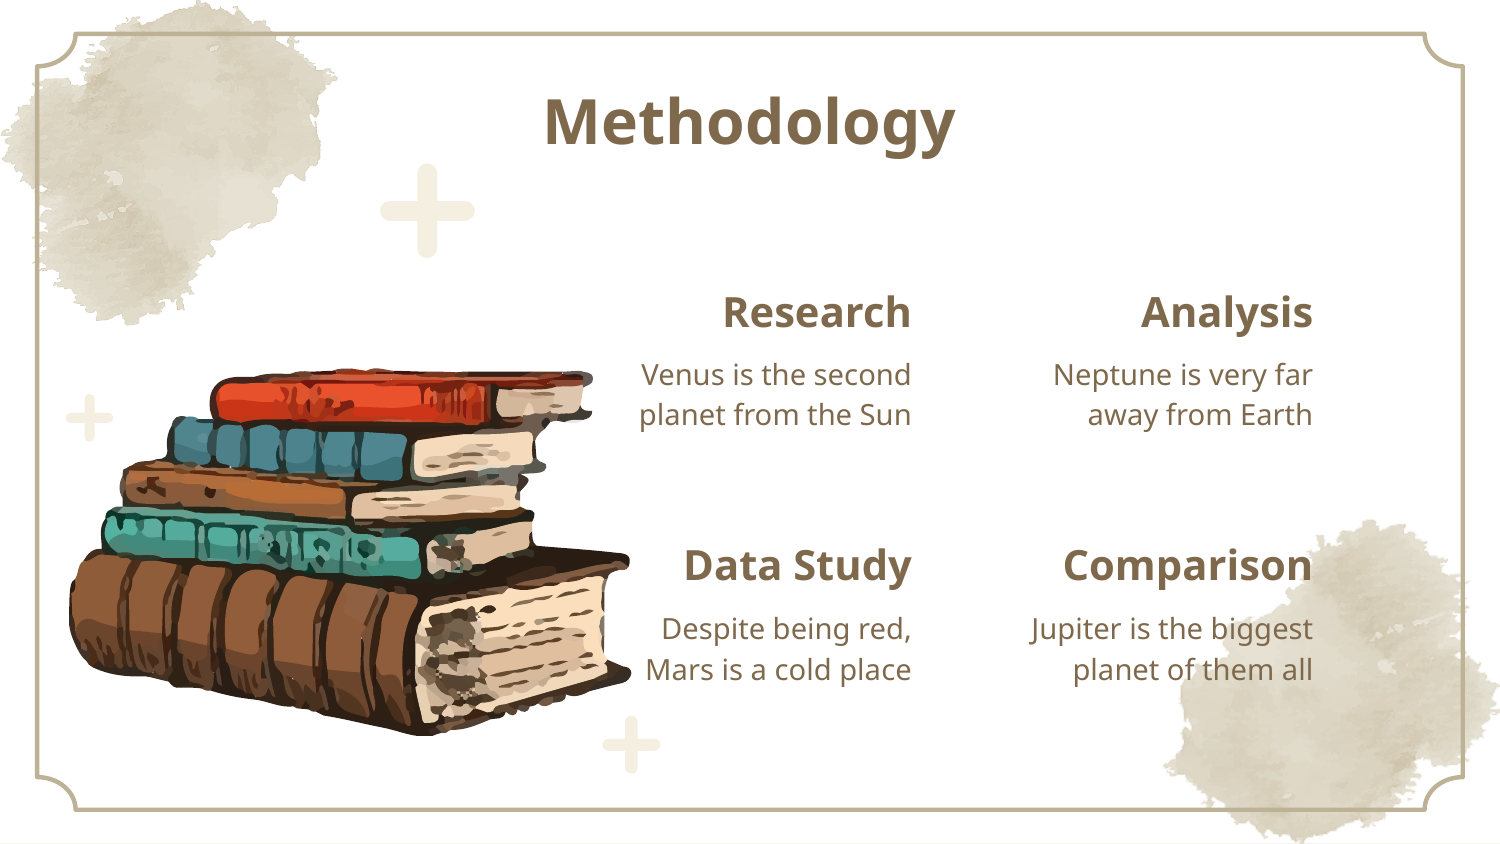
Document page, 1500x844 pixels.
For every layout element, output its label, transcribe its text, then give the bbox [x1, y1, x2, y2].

subtitle Jupiter is the biggest planet of them all [1006, 615, 1329, 676]
subtitle Neptune is very far away from Earth [1006, 361, 1329, 422]
title Jupiter [1164, 520, 1500, 844]
title Data Study [636, 534, 927, 595]
subtitle Venus is the second planet from the Sun [604, 361, 927, 422]
title Methodology [117, 89, 1383, 150]
title Analysis [1014, 280, 1329, 341]
text_box [380, 163, 475, 259]
title Comparison [1014, 534, 1329, 595]
title Jupiter [0, 0, 338, 326]
title Research [613, 280, 927, 341]
subtitle Despite being red, Mars is a cold place [636, 615, 927, 676]
picture [68, 366, 632, 737]
text_box [602, 717, 661, 774]
